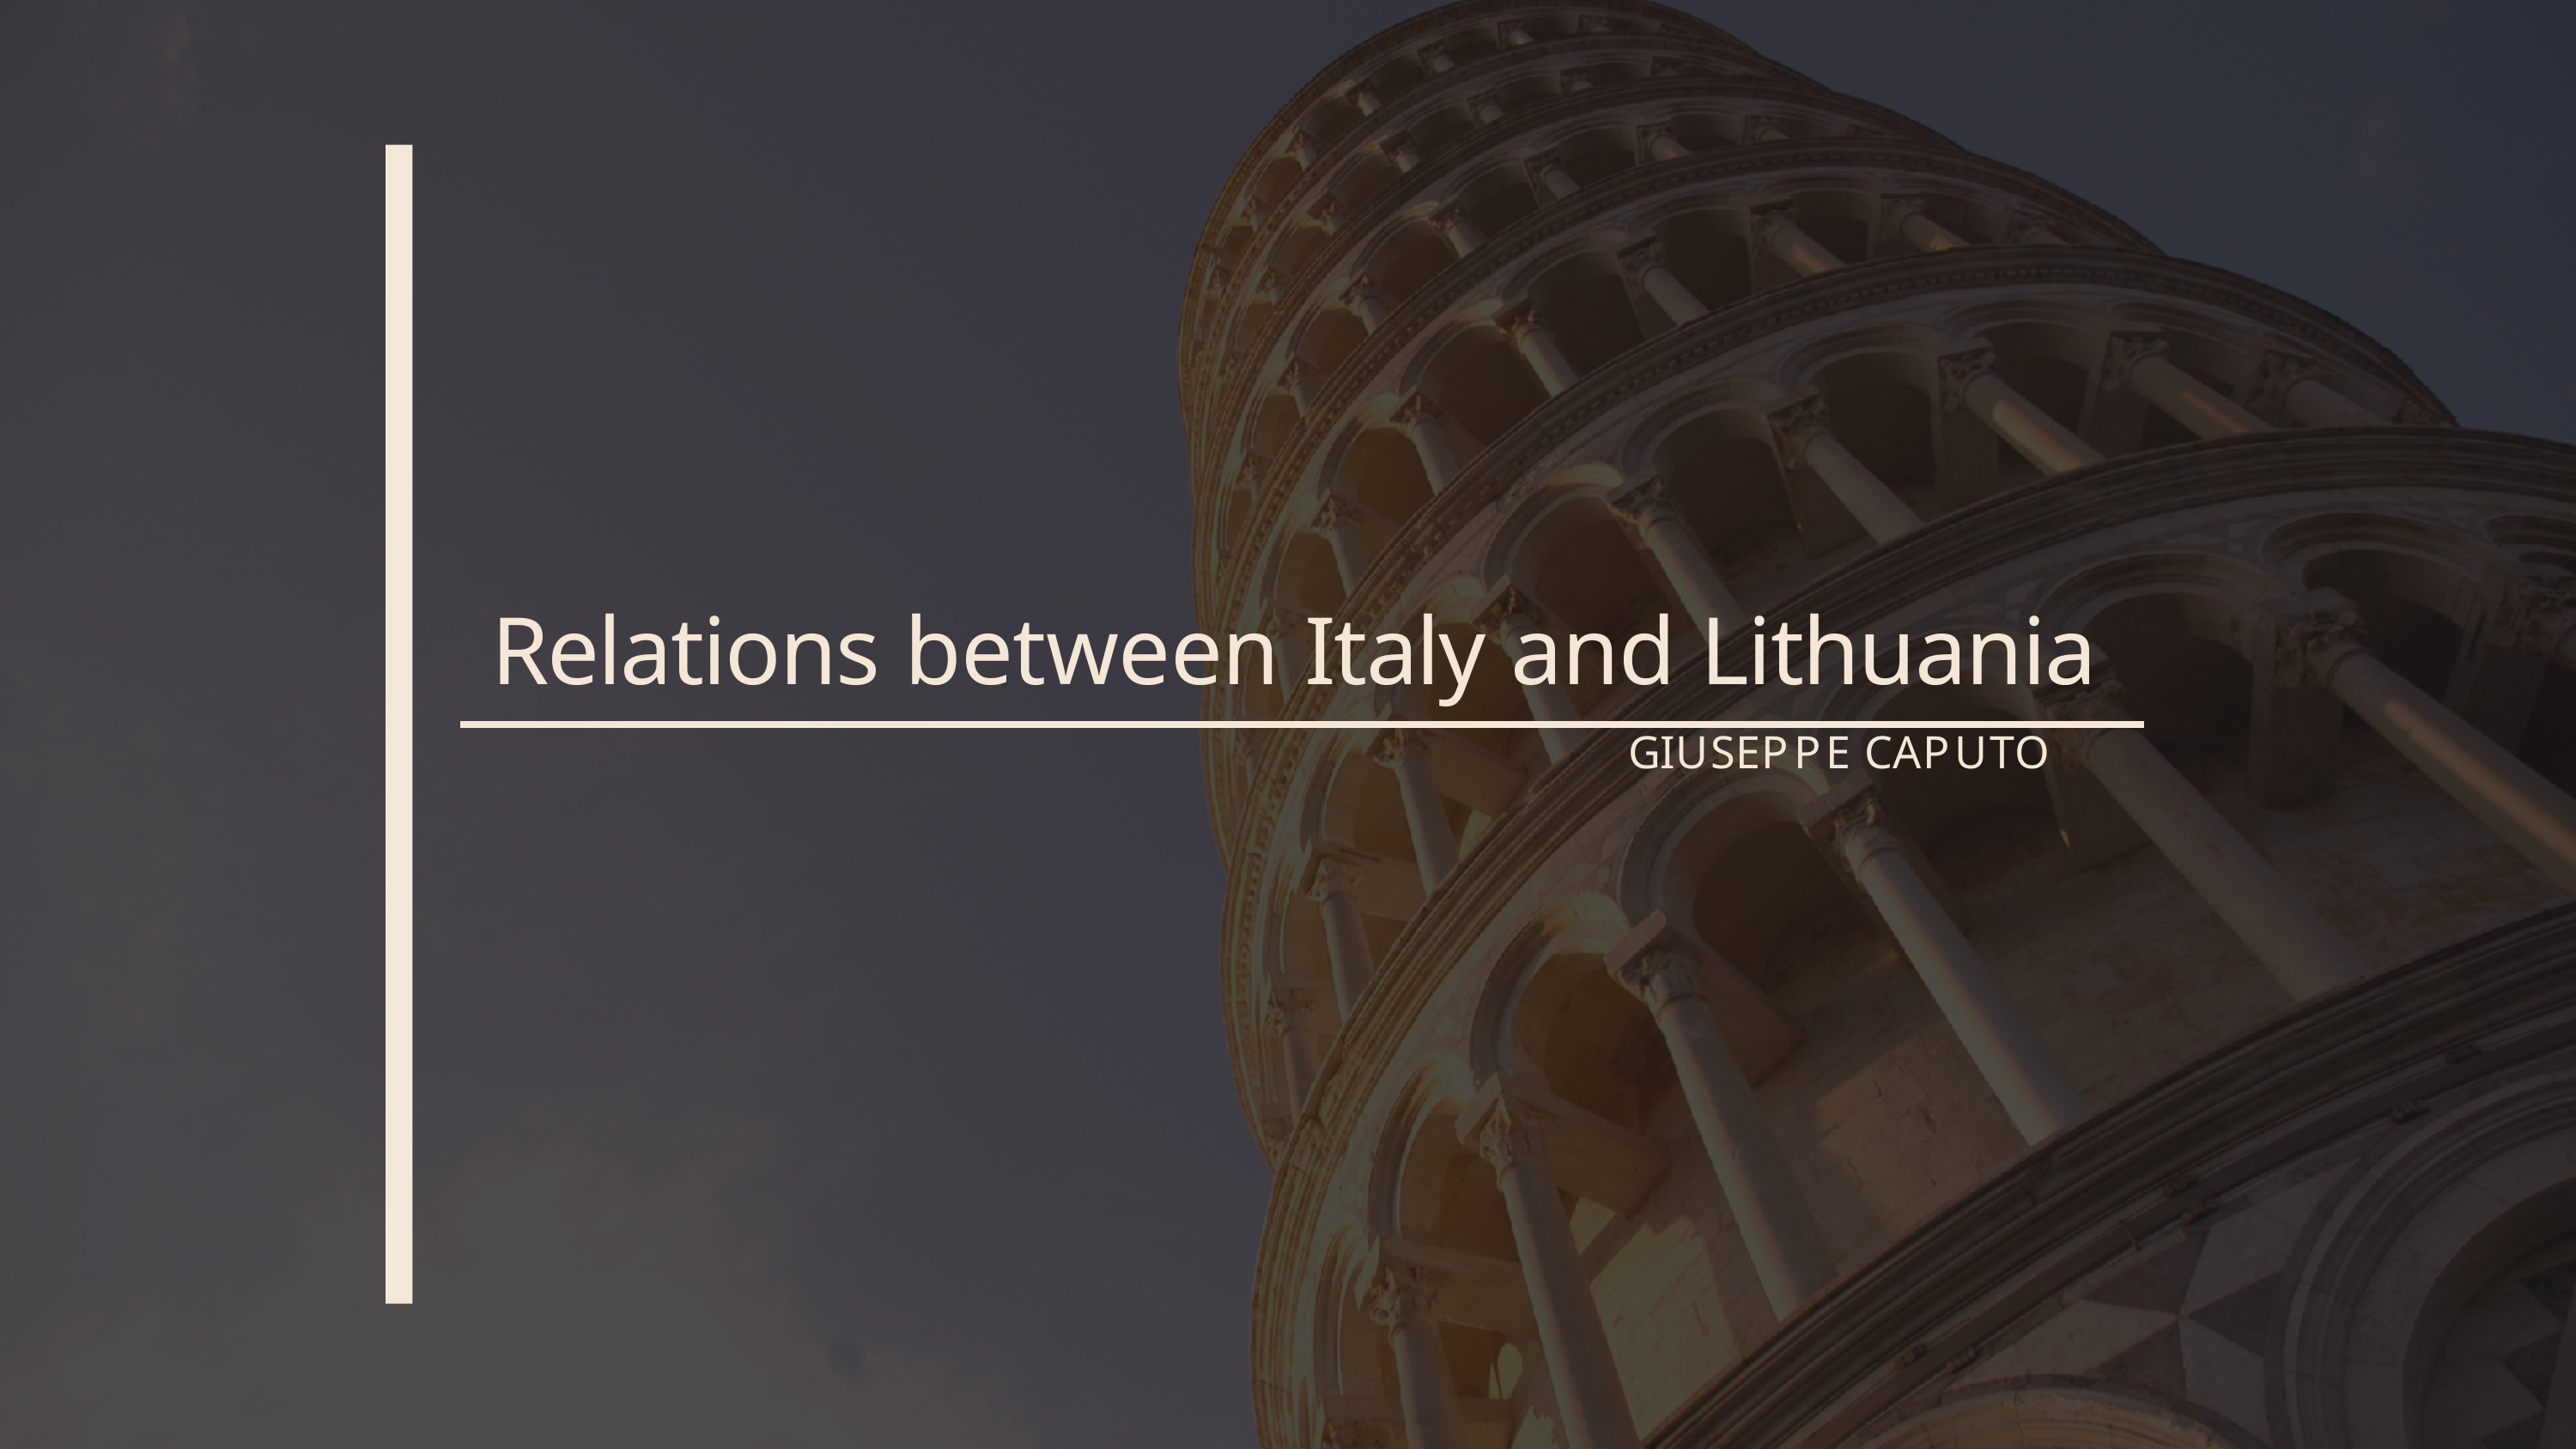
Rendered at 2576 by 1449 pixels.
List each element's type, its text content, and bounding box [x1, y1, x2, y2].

picture [0, 0, 2576, 1449]
title Relations between Italy and Lithuania [461, 589, 2115, 834]
